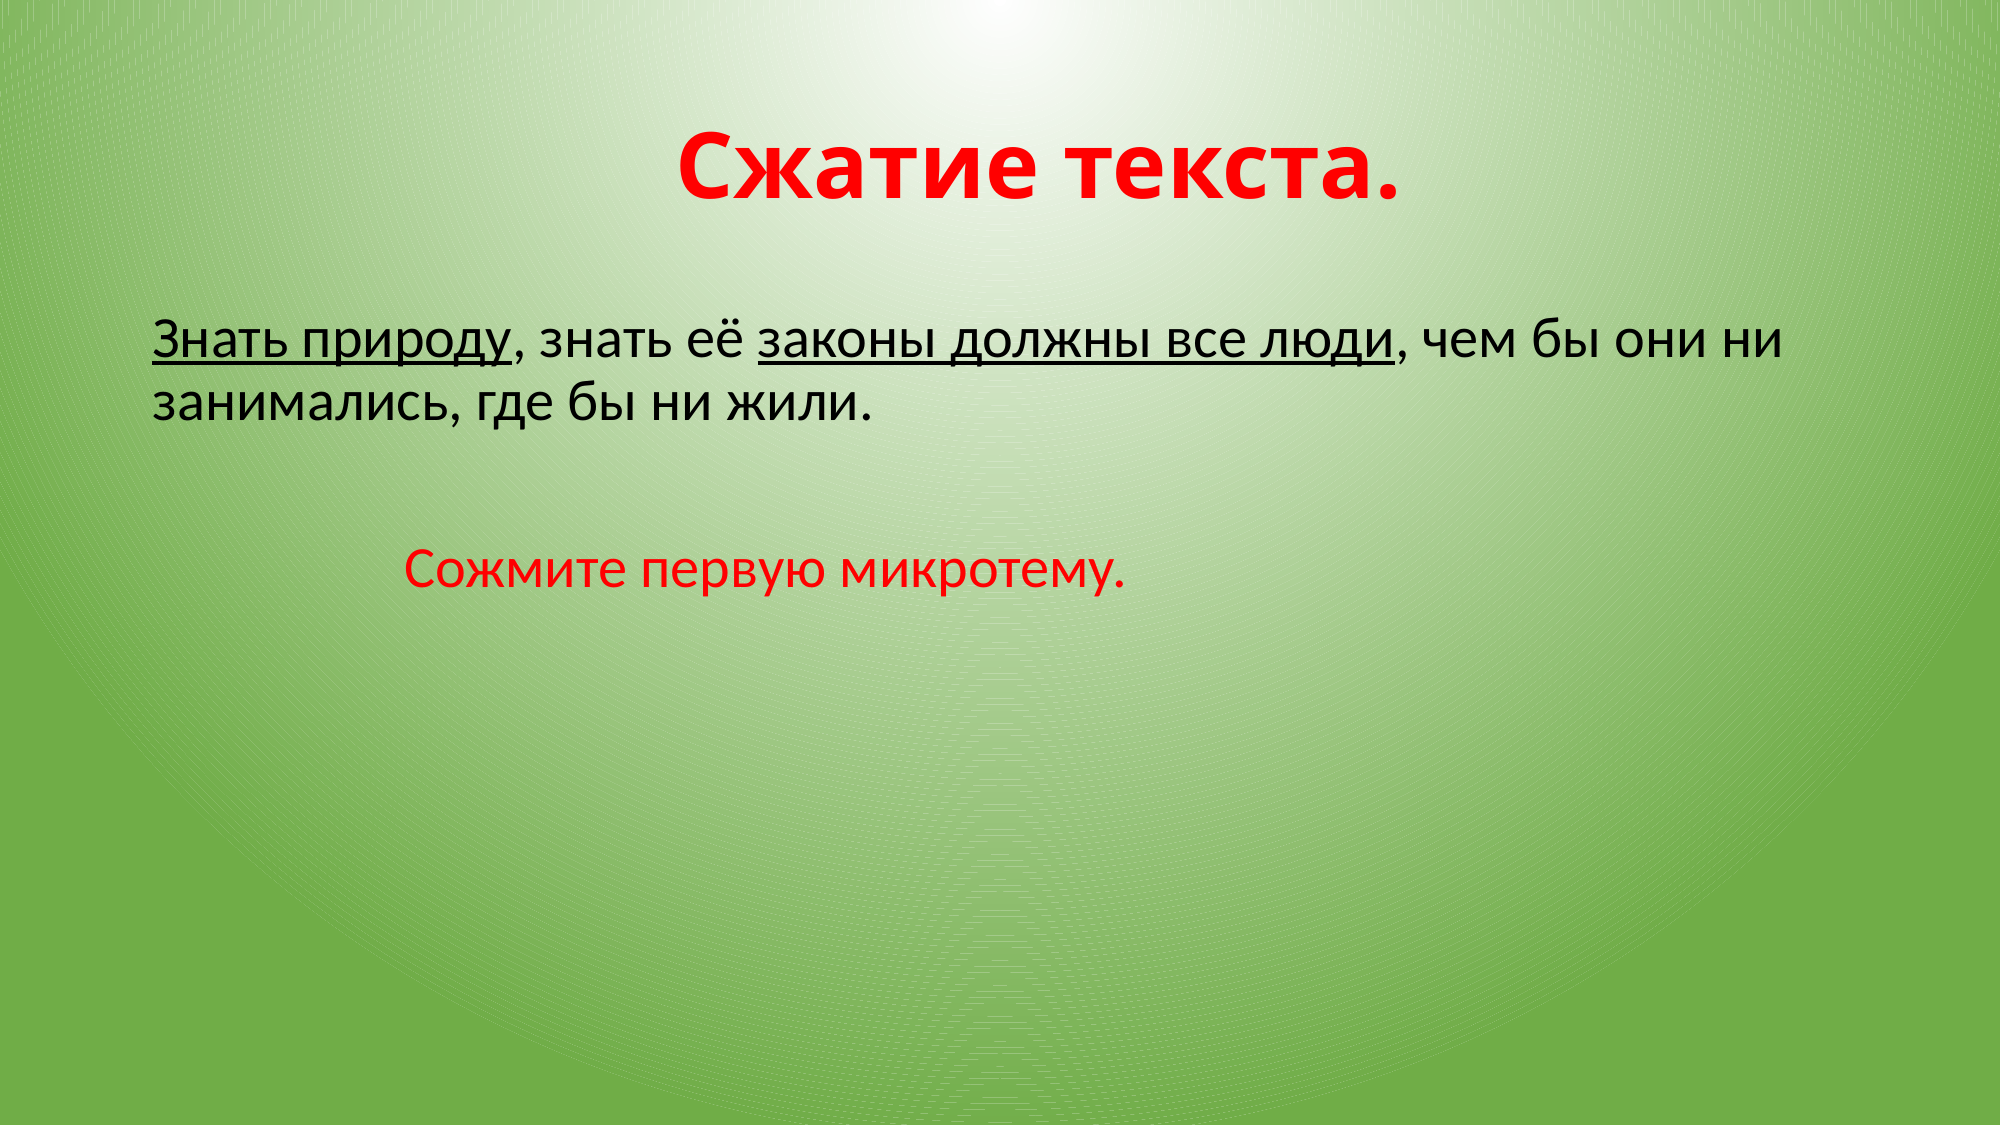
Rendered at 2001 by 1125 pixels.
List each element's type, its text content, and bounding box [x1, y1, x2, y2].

list Знать природу, знать её законы должны все люди, чем бы они ни занимались, где бы ни жили. Сожмите первую микротему. [137, 299, 1863, 1014]
title Сжатие текста. [137, 59, 1863, 278]
